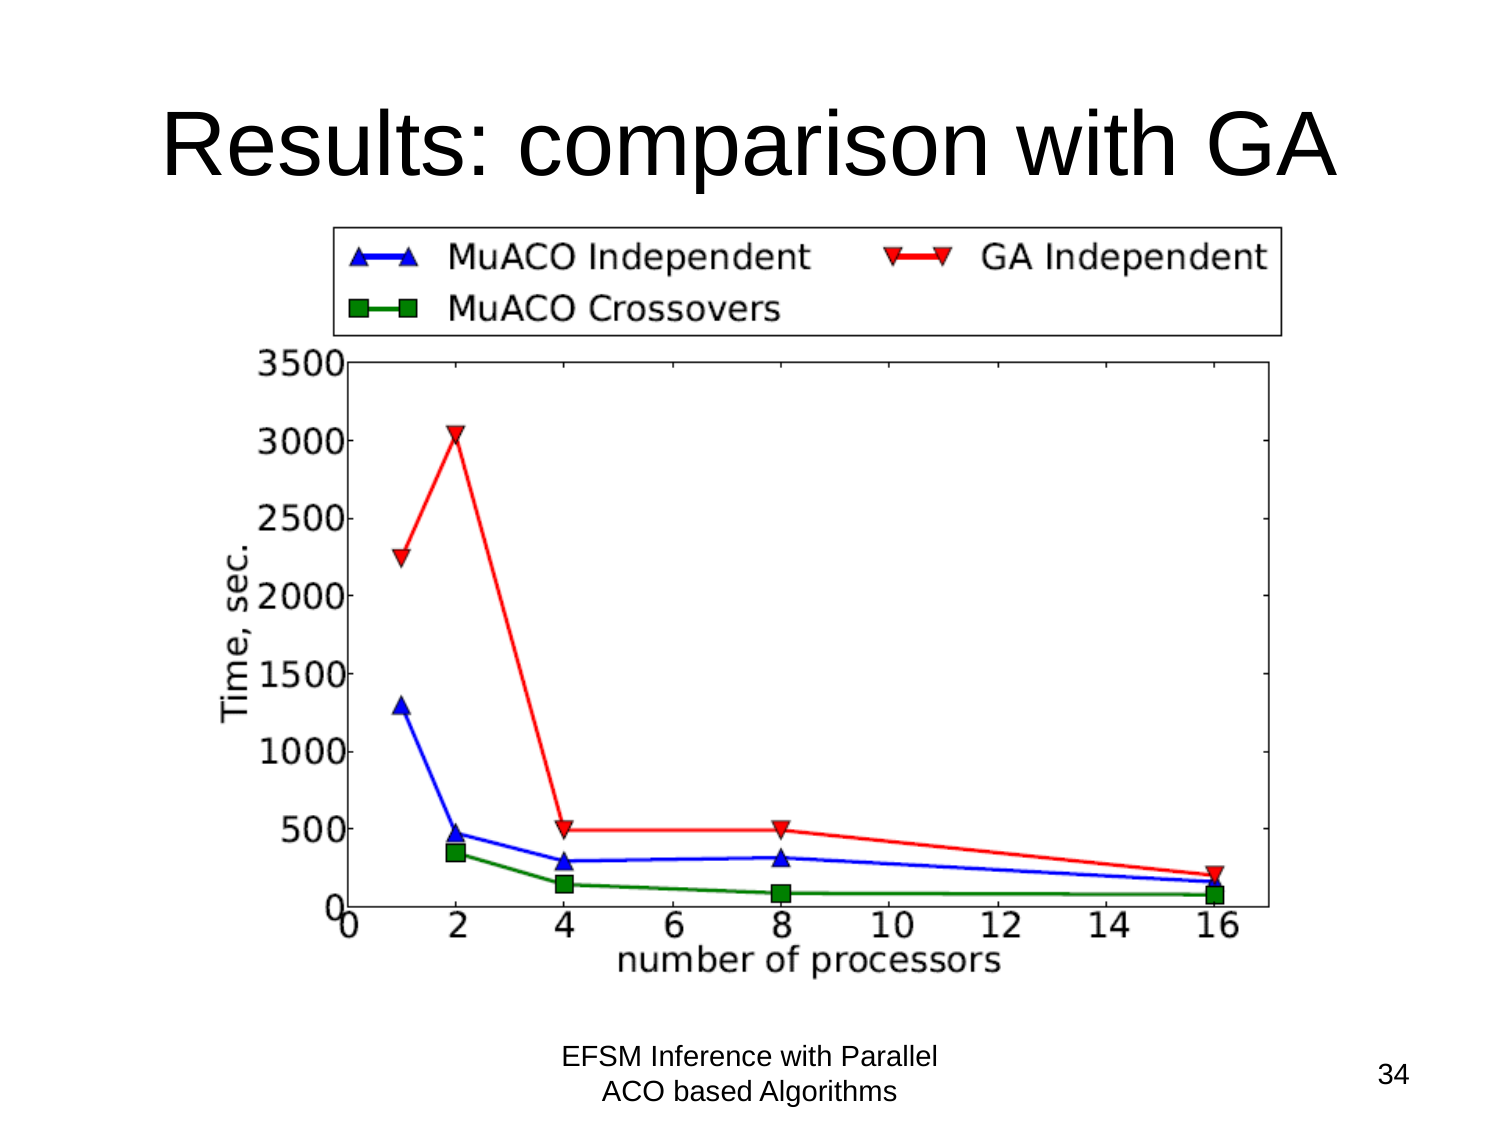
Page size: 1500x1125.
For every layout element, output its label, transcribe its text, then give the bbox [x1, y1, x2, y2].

picture [216, 199, 1284, 994]
title Results: comparison with GA [75, 45, 1425, 233]
footer EFSM Inference with Parallel ACO based Algorithms [512, 1042, 988, 1103]
slide_number 34 [1074, 1042, 1425, 1103]
